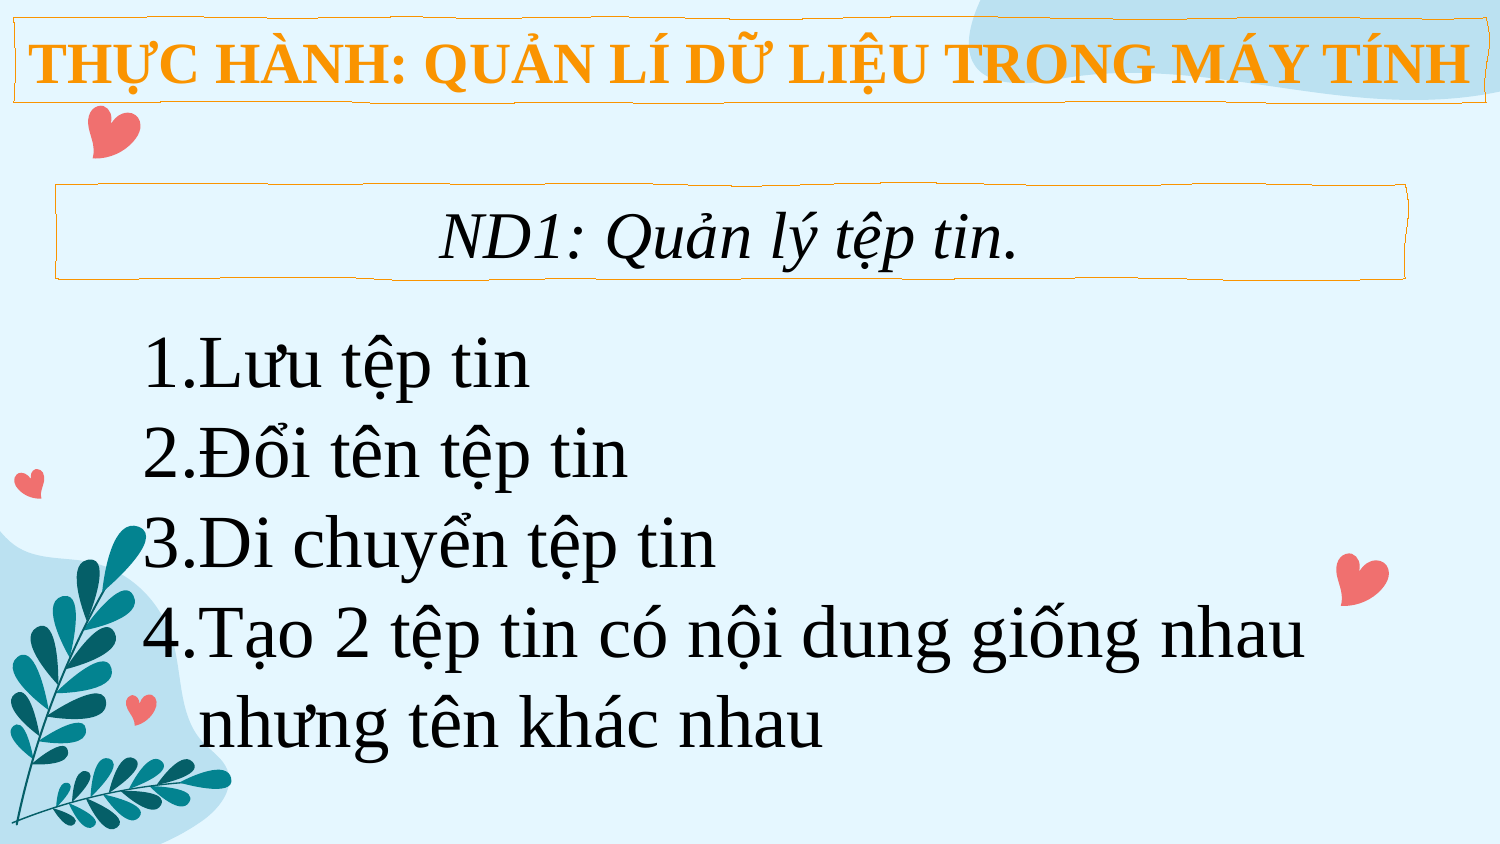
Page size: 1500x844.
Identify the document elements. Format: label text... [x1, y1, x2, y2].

text_box ND1: Quản lý tệp tin. [55, 182, 1409, 281]
text_box Lưu tệp tin Đổi tên tệp tin Di chuyển tệp tin Tạo 2 tệp tin có nội dung giống nhau nhưng tên khác nhau [127, 305, 1500, 770]
text_box THỰC HÀNH: QUẢN LÍ DỮ LIỆU TRONG MÁY TÍNH [13, 16, 1490, 104]
